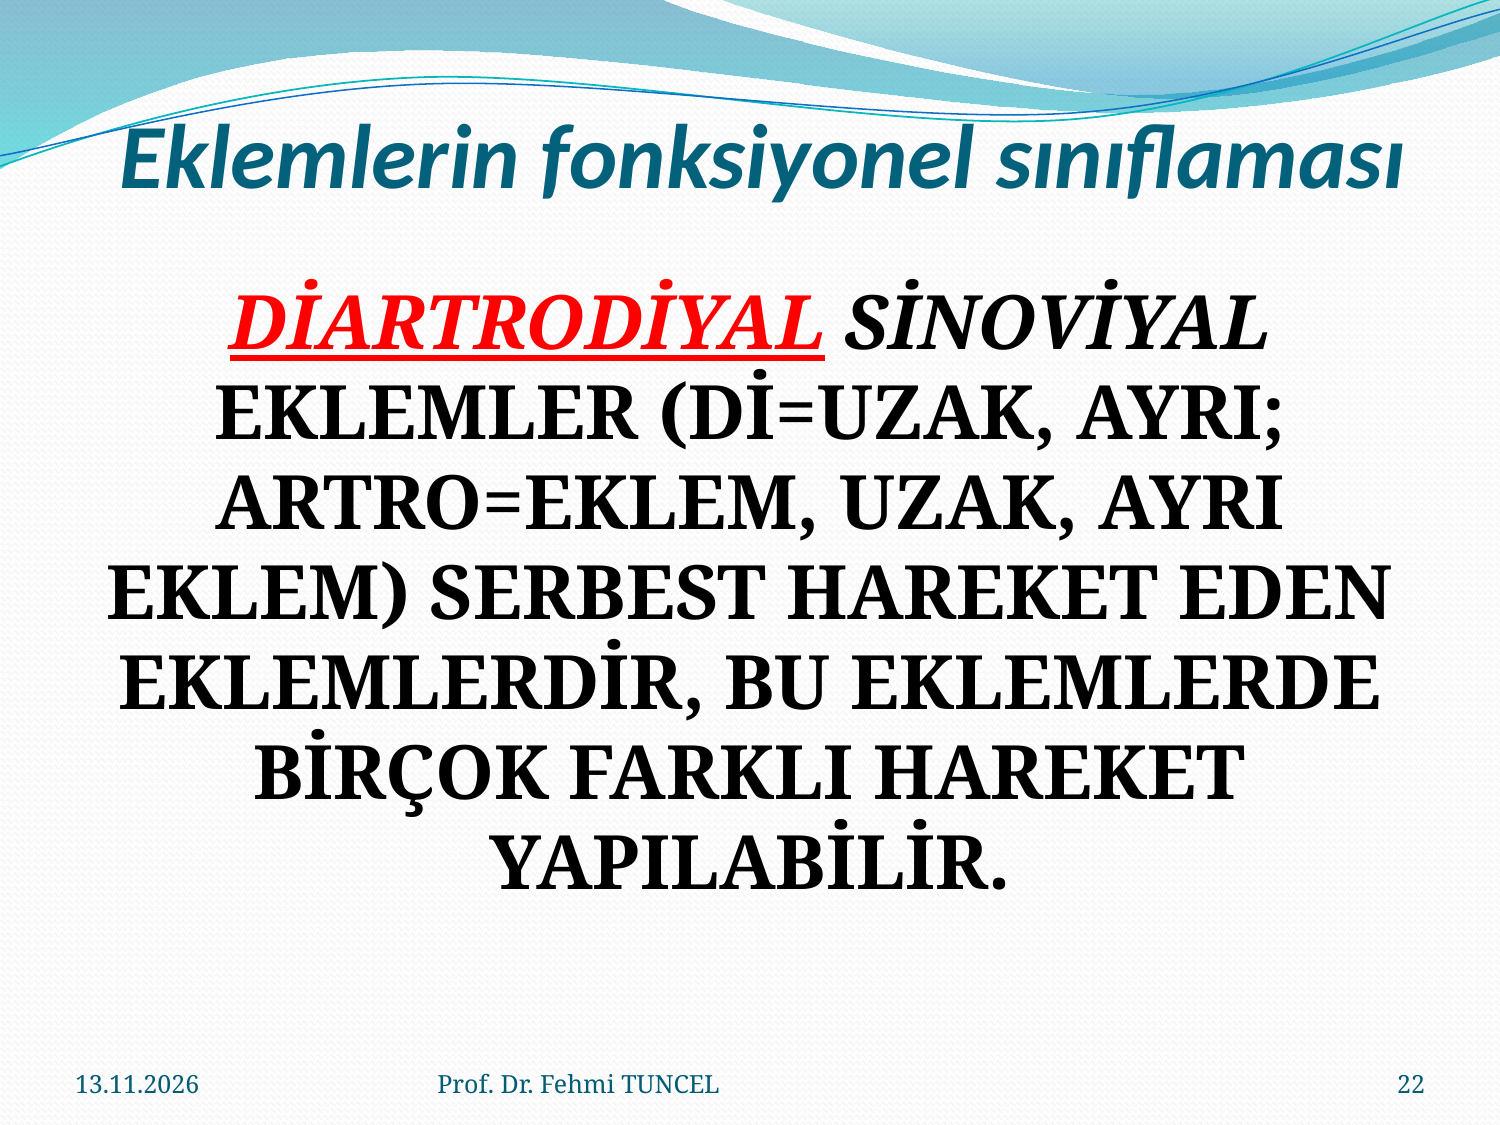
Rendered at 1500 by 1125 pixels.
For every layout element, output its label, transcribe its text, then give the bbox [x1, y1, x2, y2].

footer Prof. Dr. Fehmi TUNCEL [437, 1042, 988, 1103]
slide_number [75, 1042, 425, 1103]
slide_number 22 [1299, 1042, 1425, 1103]
list DİARTRODİYAL SİNOVİYAL EKLEMLER (Dİ=UZAK, AYRI; ARTRO=EKLEM, UZAK, AYRI EKLEM) SERBEST HAREKET EDEN EKLEMLERDİR, BU EKLEMLERDE BİRÇOK FARKLI HAREKET YAPILABİLİR. [75, 267, 1425, 1038]
title Eklemlerin fonksiyonel sınıflaması [88, 19, 1439, 207]
